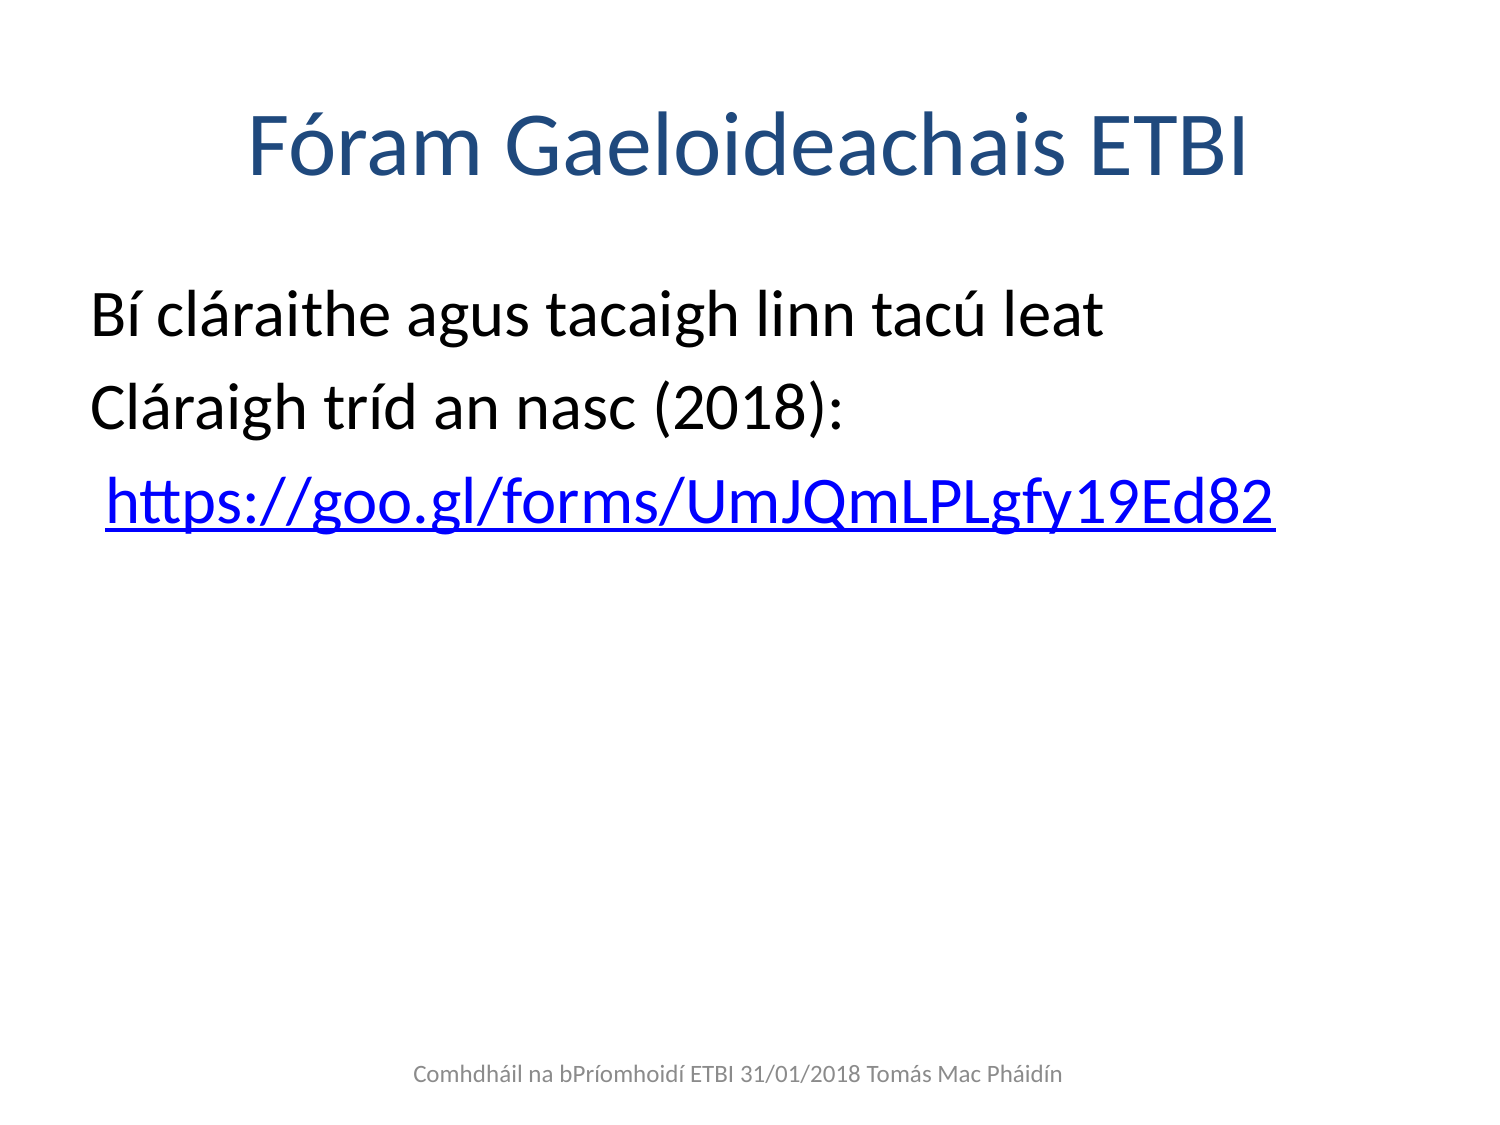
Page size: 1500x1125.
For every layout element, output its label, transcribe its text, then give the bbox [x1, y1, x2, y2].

list Bí cláraithe agus tacaigh linn tacú leat Cláraigh tríd an nasc (2018): https://goo.gl/forms/UmJQmLPLgfy19Ed82 [75, 262, 1425, 1005]
title Fóram Gaeloideachais ETBI [75, 45, 1425, 233]
footer Comhdháil na bPríomhoidí ETBI 31/01/2018 Tomás Mac Pháidín [53, 1042, 1425, 1103]
